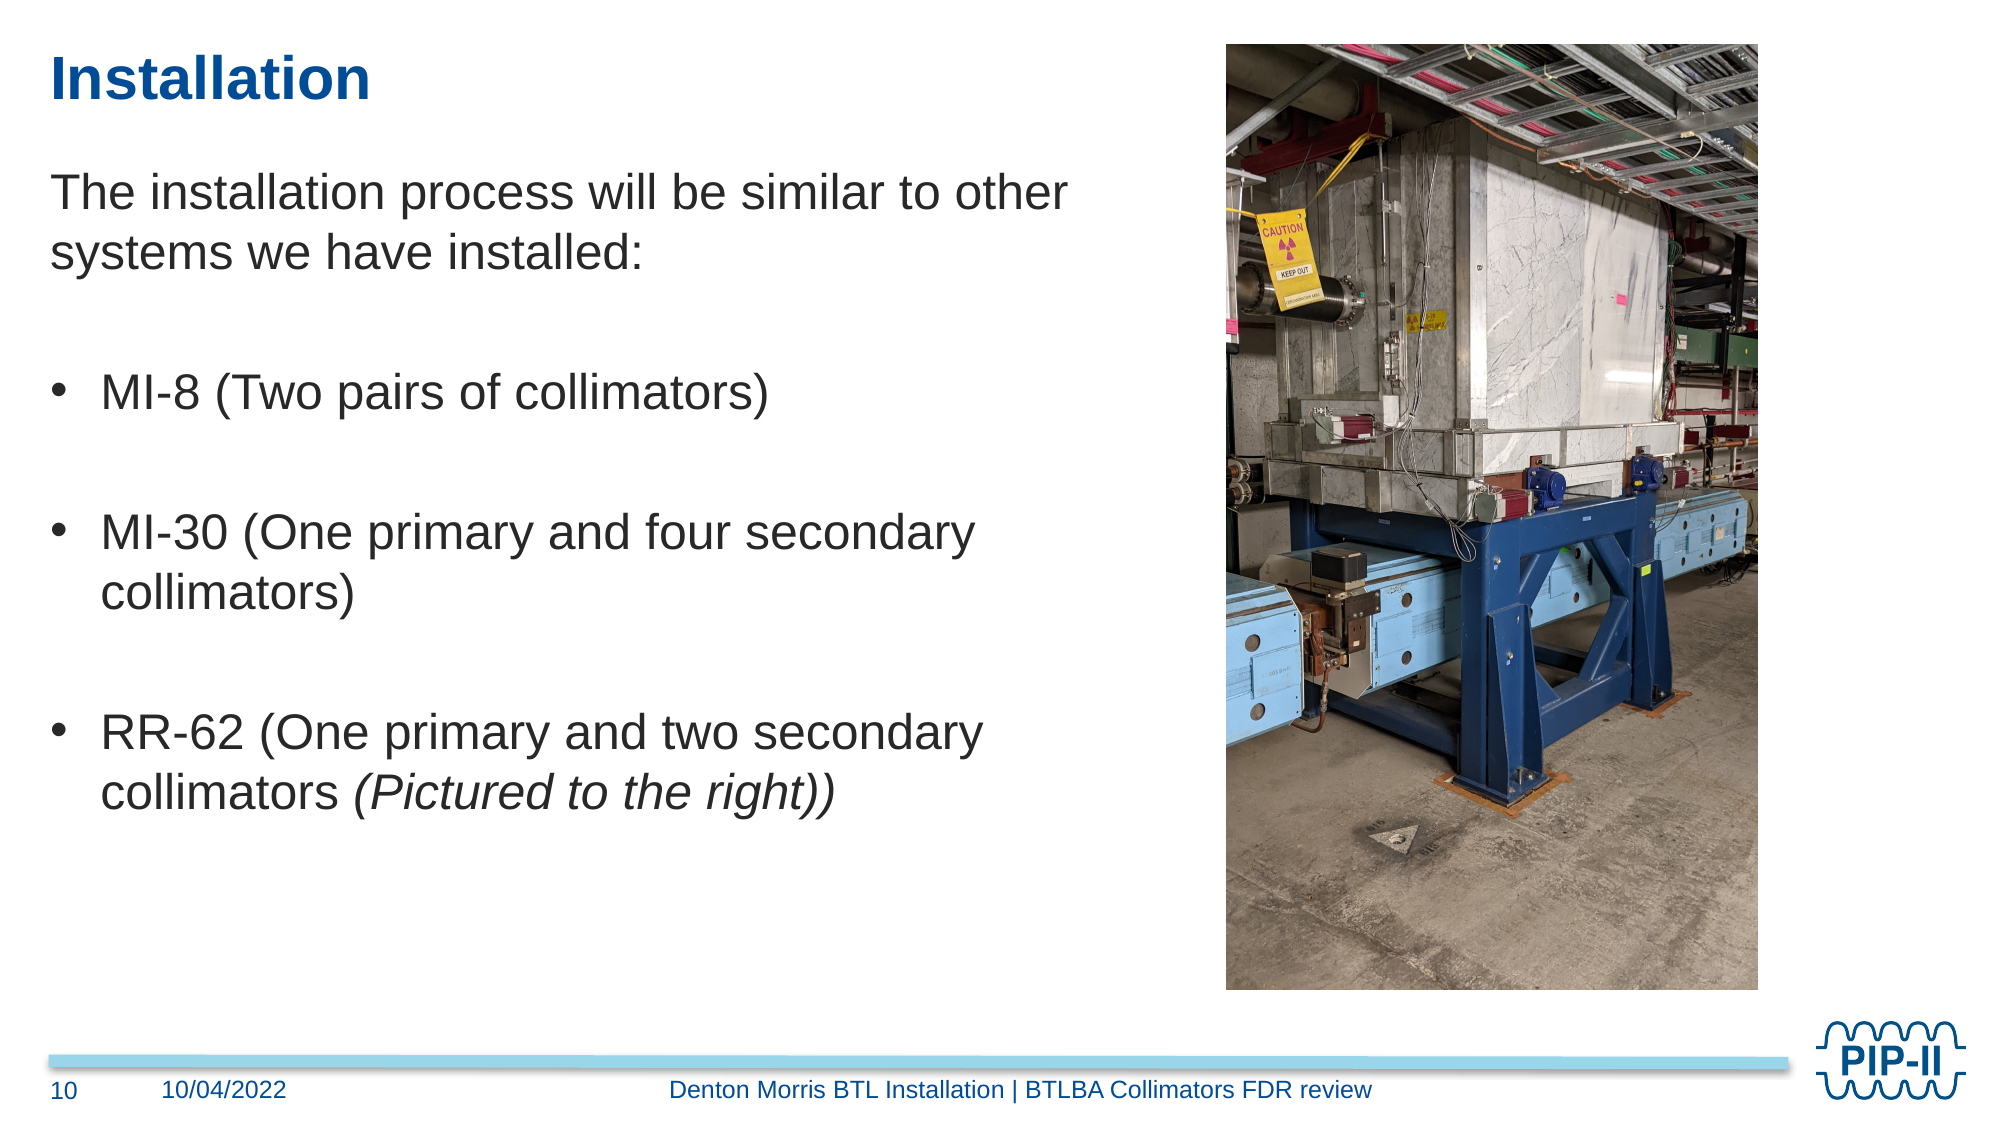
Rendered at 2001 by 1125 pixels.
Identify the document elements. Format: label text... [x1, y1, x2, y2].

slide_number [161, 1074, 309, 1114]
title Installation [50, 41, 1950, 112]
footer Denton Morris BTL Installation | BTLBA Collimators FDR review [336, 1073, 1706, 1114]
slide_number 10 [50, 1074, 141, 1114]
picture [1226, 44, 1759, 990]
list The installation process will be similar to other systems we have installed: MI-8 (Two pairs of collimators) MI-30 (One primary and four secondary collimators) RR-62 (One primary and two secondary collimators (Pictured to the right)) [50, 159, 1083, 990]
picture [1816, 1021, 1966, 1100]
